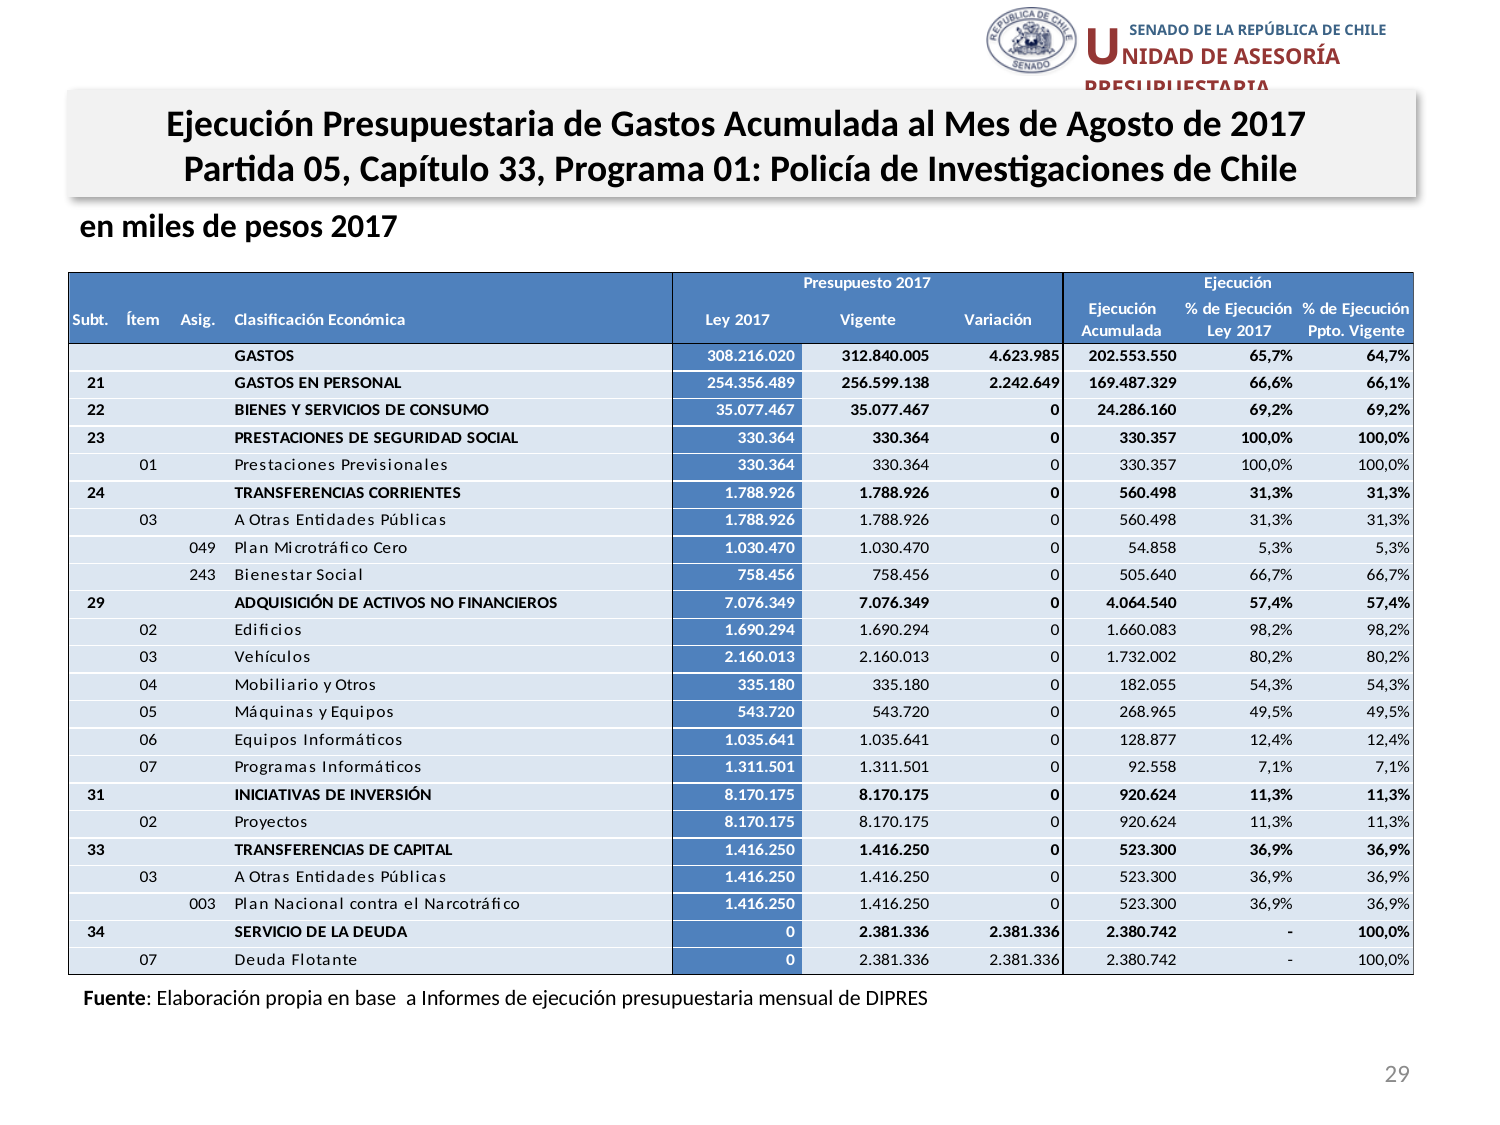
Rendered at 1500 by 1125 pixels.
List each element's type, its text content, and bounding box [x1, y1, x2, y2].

text_box en miles de pesos 2017 [64, 197, 1415, 272]
text_box Ejecución Presupuestaria de Gastos Acumulada al Mes de Agosto de 2017 Partida 05, Capítulo 33, Programa 01: Policía de Investigaciones de Chile [67, 90, 1415, 197]
footer Fuente: Elaboración propia en base a Informes de ejecución presupuestaria mensual de DIPRES [68, 975, 1448, 1033]
picture [986, 7, 1079, 76]
slide_number 29 [1074, 1042, 1425, 1103]
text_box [67, 271, 1416, 977]
